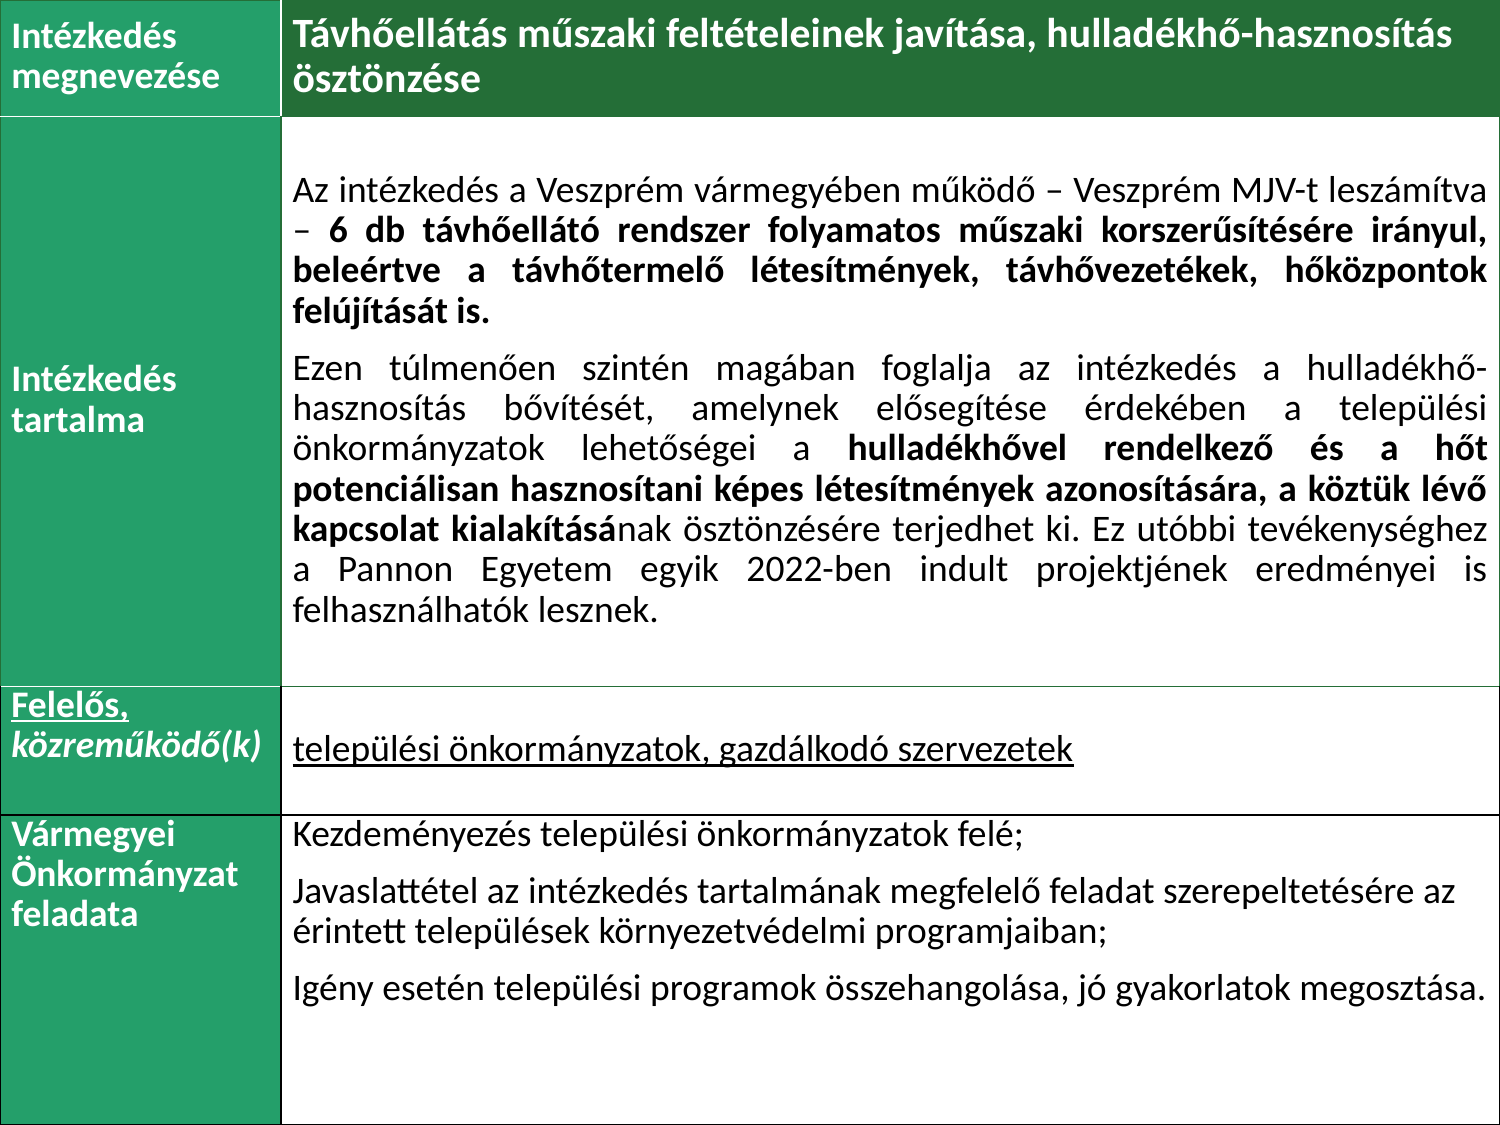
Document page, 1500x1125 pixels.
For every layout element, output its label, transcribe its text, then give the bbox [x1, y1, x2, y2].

table_cell Intézkedés tartalma [1, 117, 280, 686]
table_cell Felelős, közreműködő(k) [1, 687, 280, 814]
table_cell települési önkormányzatok, gazdálkodó szervezetek [282, 687, 1499, 814]
table_header Intézkedés megnevezése [1, 1, 280, 116]
table_cell Vármegyei Önkormányzat feladata [1, 816, 280, 1124]
table_cell Az intézkedés a Veszprém vármegyében működő – Veszprém MJV-t leszámítva – 6 db távhőellátó rendszer folyamatos műszaki korszerűsítésére irányul, beleértve a távhőtermelő létesítmények, távhővezetékek, hőközpontok felújítását is. Ezen túlmenően szintén magában foglalja az intézkedés a hulladékhő-hasznosítás bővítését, amelynek elősegítése érdekében a települési önkormányzatok lehetőségei a hulladékhővel rendelkező és a hőt potenciálisan hasznosítani képes létesítmények azonosítására, a köztük lévő kapcsolat kialakításának ösztönzésére terjedhet ki. Ez utóbbi tevékenységhez a Pannon Egyetem egyik 2022-ben indult projektjének eredményei is felhasználhatók lesznek. [282, 117, 1499, 686]
table_header Távhőellátás műszaki feltételeinek javítása, hulladékhő-hasznosítás ösztönzése [282, 1, 1499, 116]
table_cell Kezdeményezés települési önkormányzatok felé; Javaslattétel az intézkedés tartalmának megfelelő feladat szerepeltetésére az érintett települések környezetvédelmi programjaiban; Igény esetén települési programok összehangolása, jó gyakorlatok megosztása. [282, 816, 1499, 1124]
